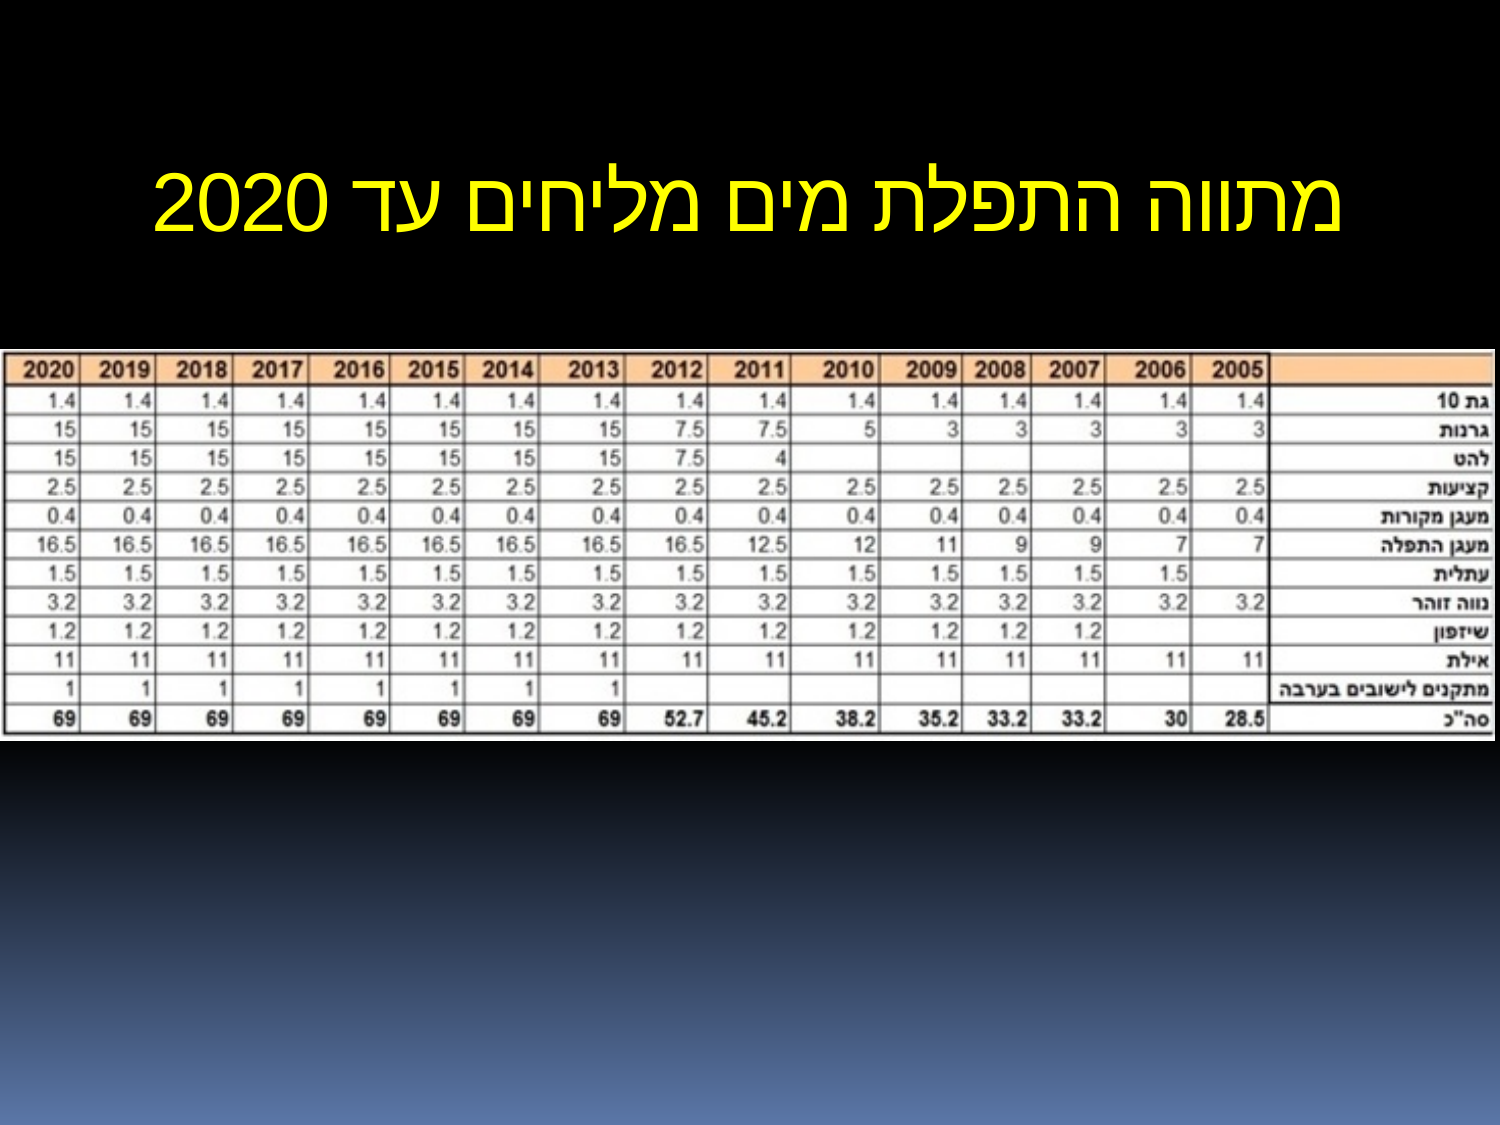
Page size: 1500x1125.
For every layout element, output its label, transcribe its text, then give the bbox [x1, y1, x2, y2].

title מתווה התפלת מים מליחים עד 2020 [112, 140, 1388, 291]
picture [0, 349, 1495, 742]
